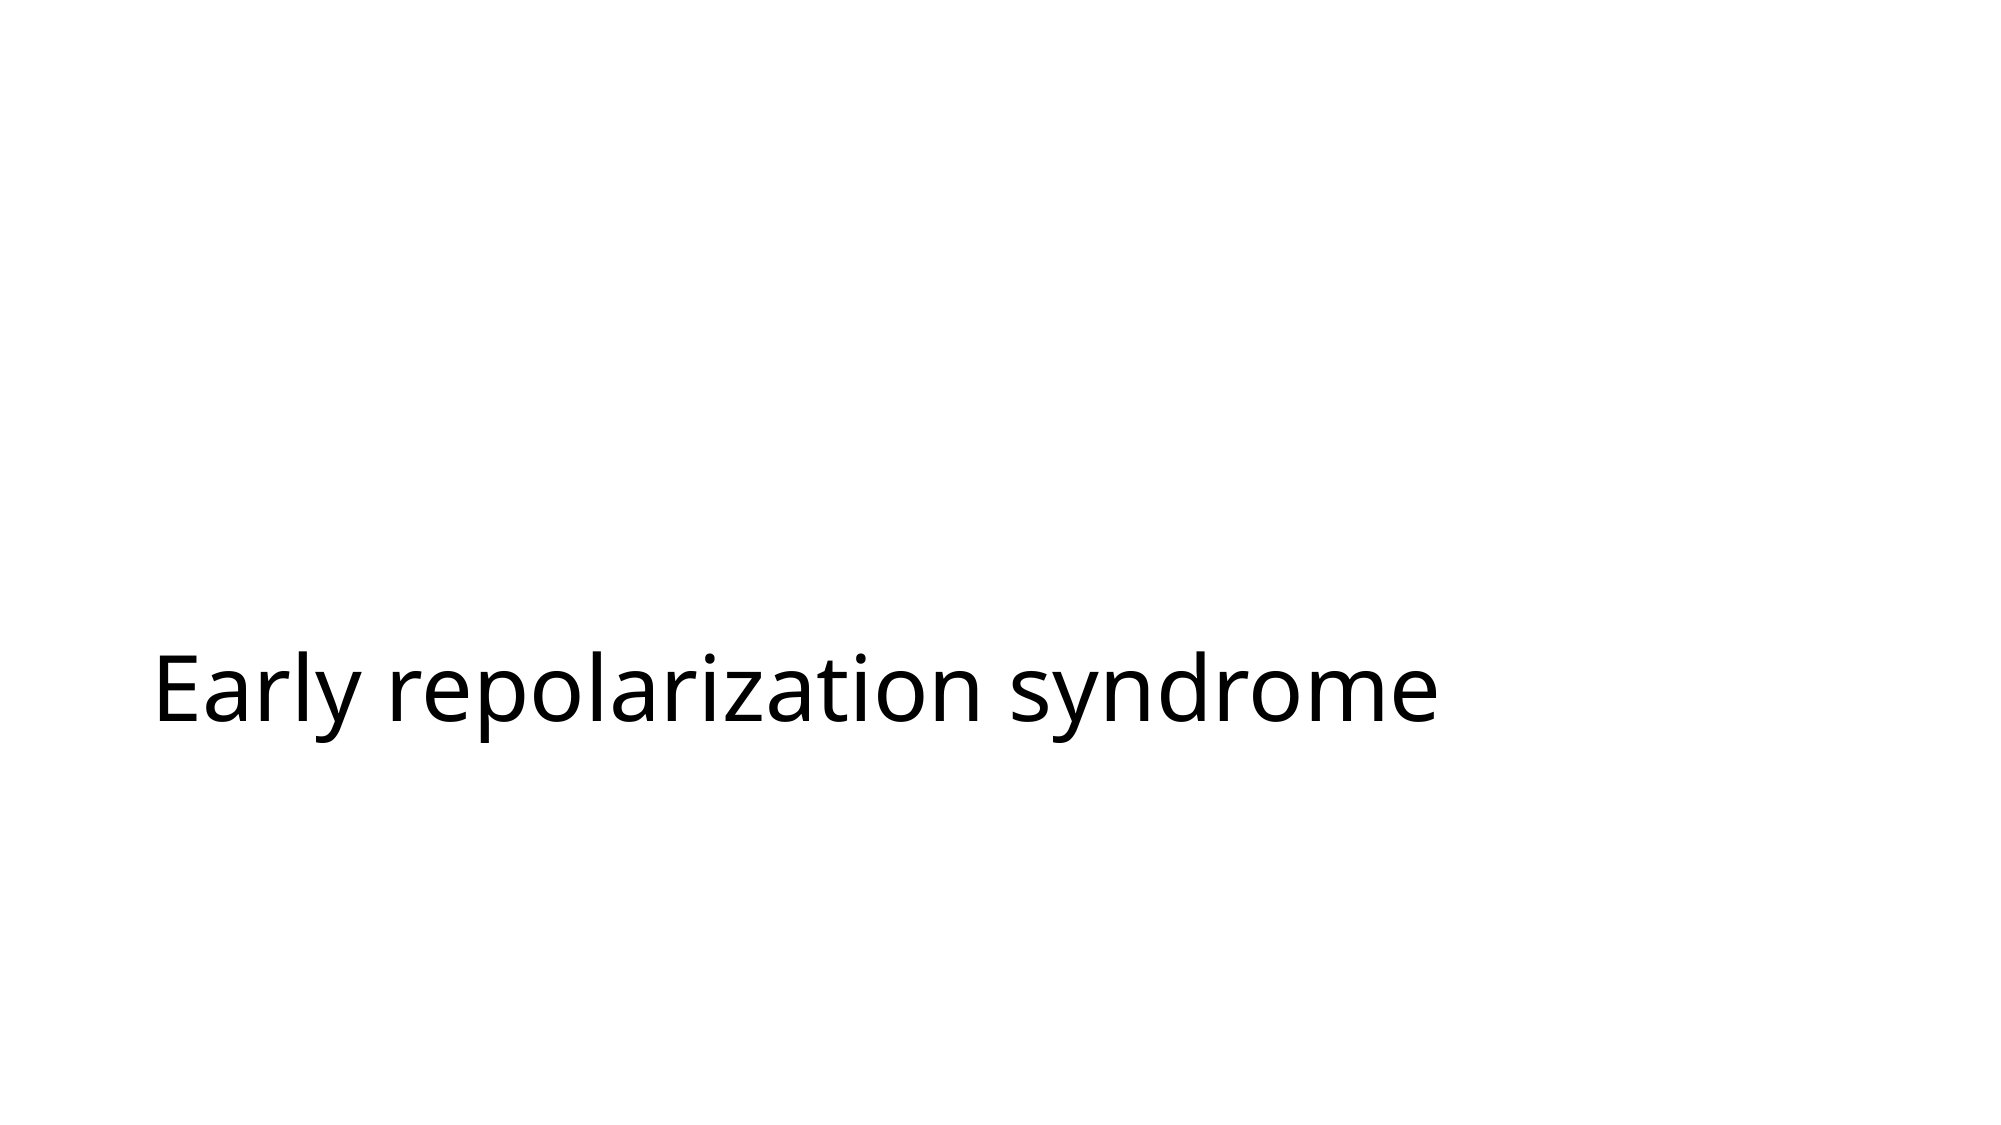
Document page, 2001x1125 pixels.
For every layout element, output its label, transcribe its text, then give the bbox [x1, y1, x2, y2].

title Early repolarization syndrome [136, 280, 1862, 749]
